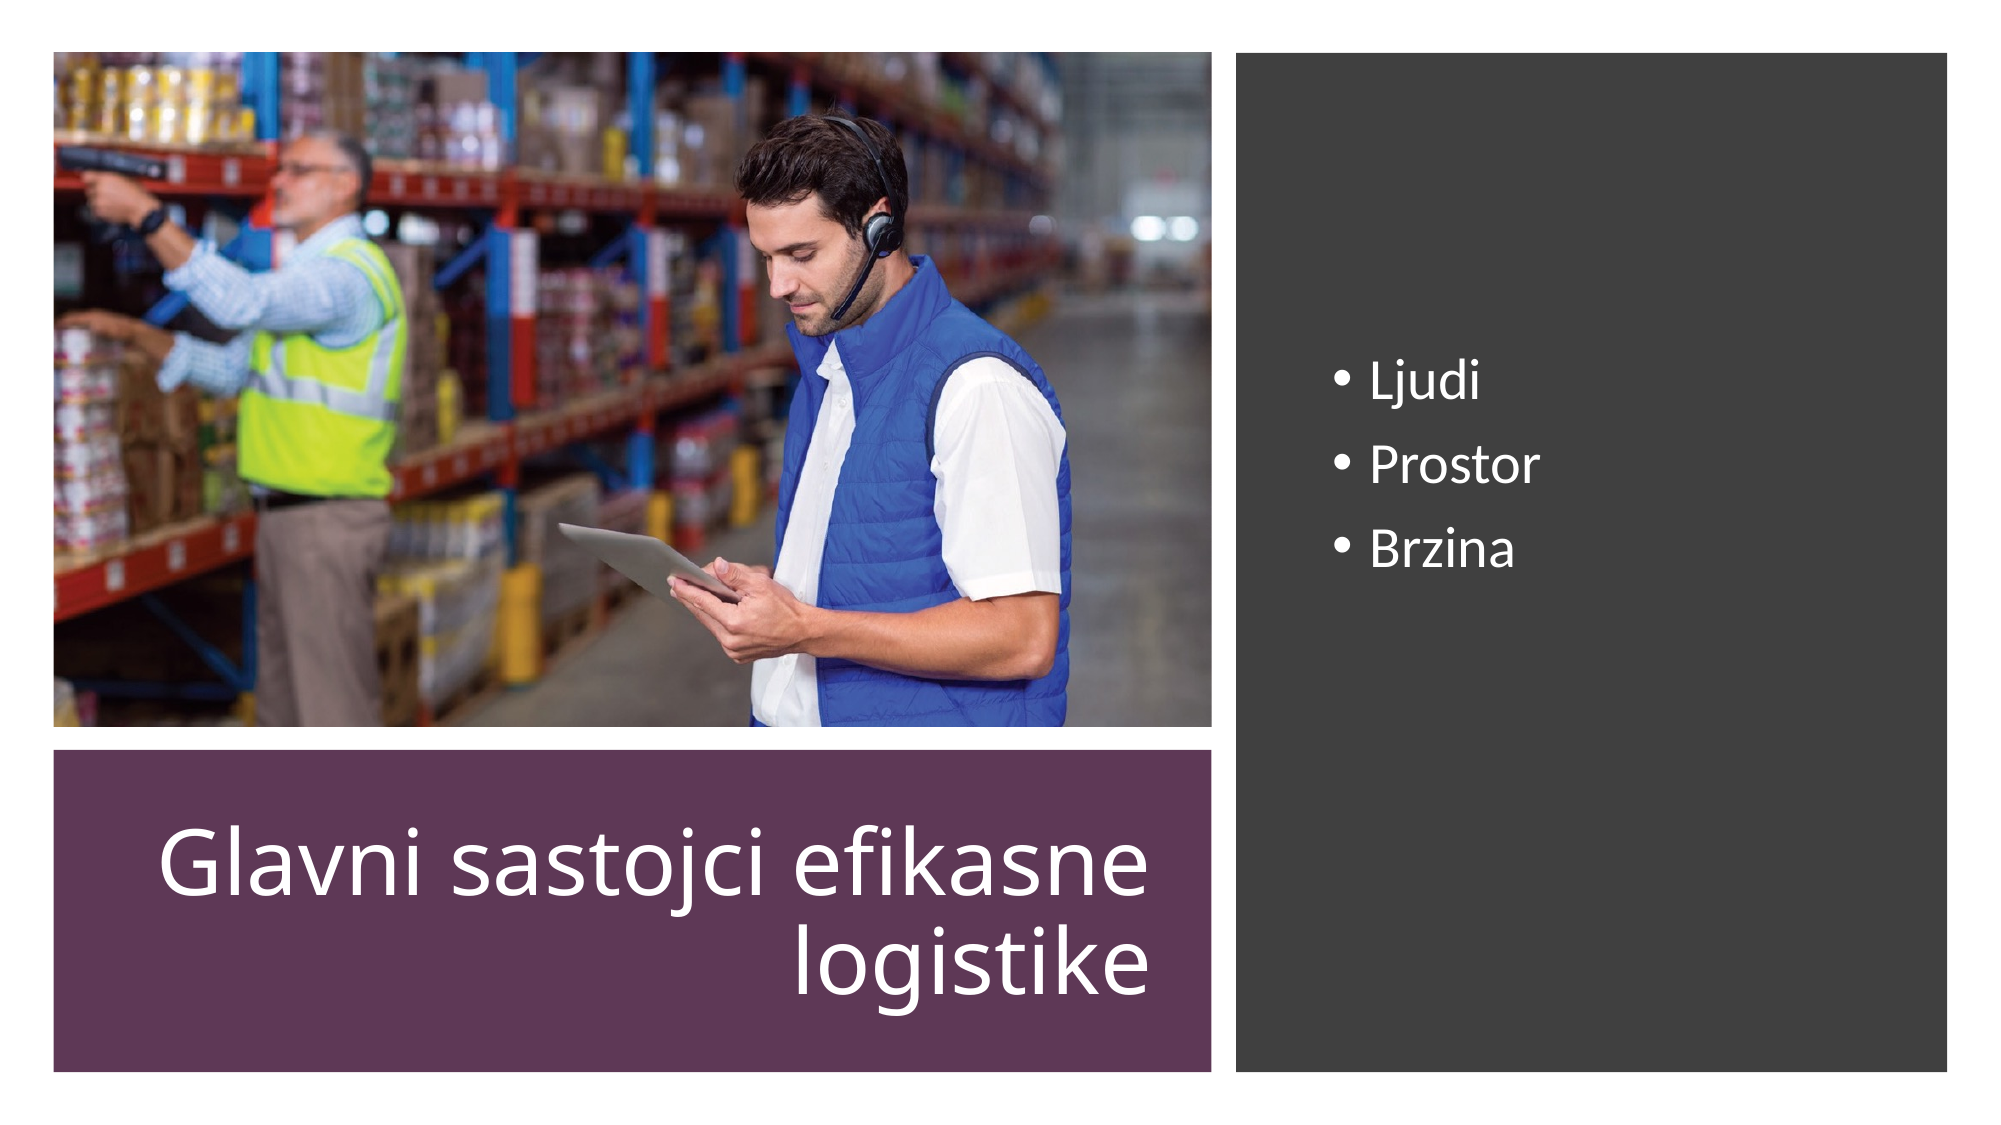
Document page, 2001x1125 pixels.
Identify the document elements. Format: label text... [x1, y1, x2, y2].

text_box [1235, 52, 1948, 1073]
list Ljudi Prostor Brzina [1317, 150, 1879, 947]
text_box [53, 749, 1212, 1073]
title Glavni sastojci efikasne logistike [85, 782, 1168, 1049]
picture [53, 52, 1212, 727]
